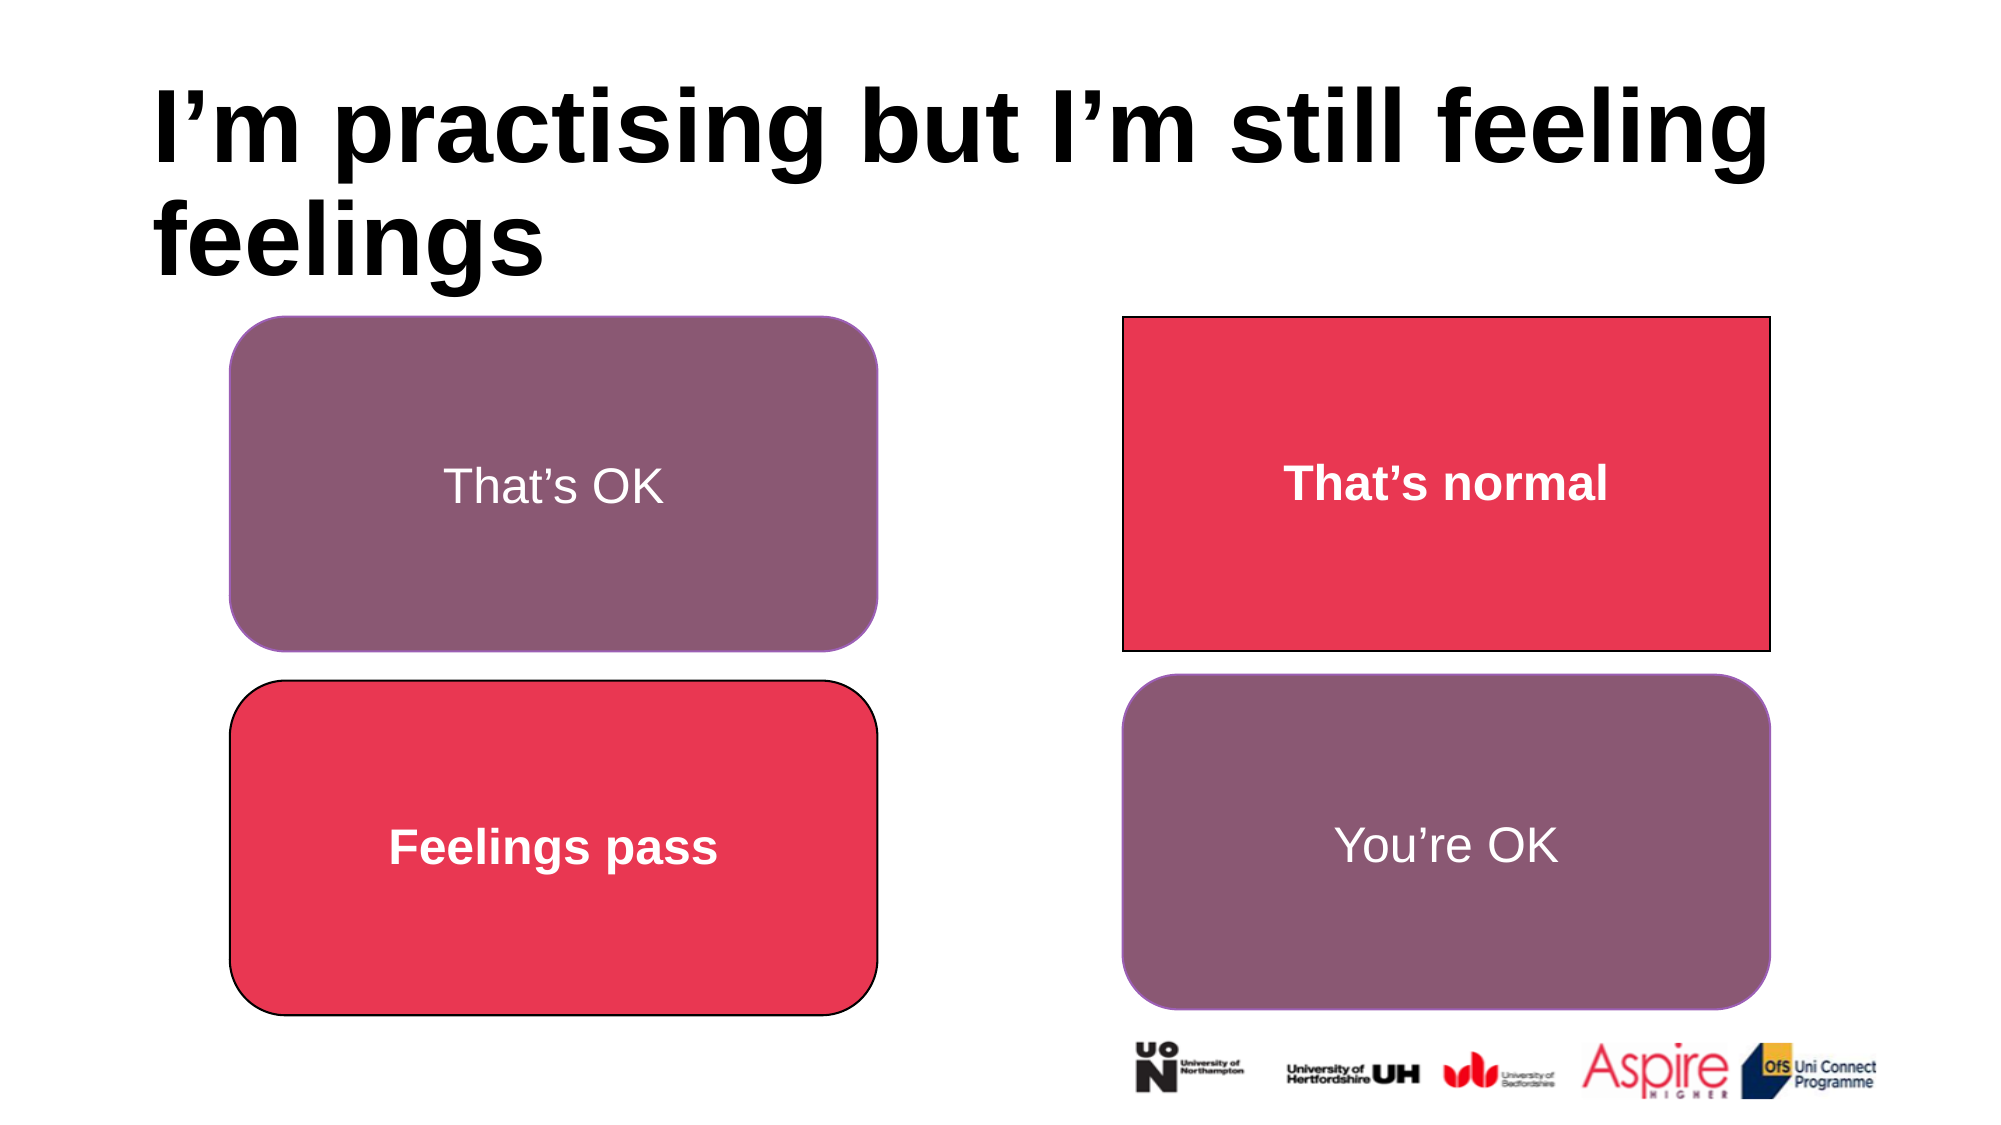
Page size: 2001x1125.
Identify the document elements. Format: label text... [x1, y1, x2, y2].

picture [1130, 1036, 1886, 1105]
text_box Feelings pass [228, 679, 879, 1017]
text_box You’re OK [1121, 673, 1772, 1011]
list That’s normal [1122, 316, 1771, 652]
text_box That’s OK [228, 315, 879, 653]
title I’m practising but I’m still feeling feelings [137, 65, 1863, 283]
